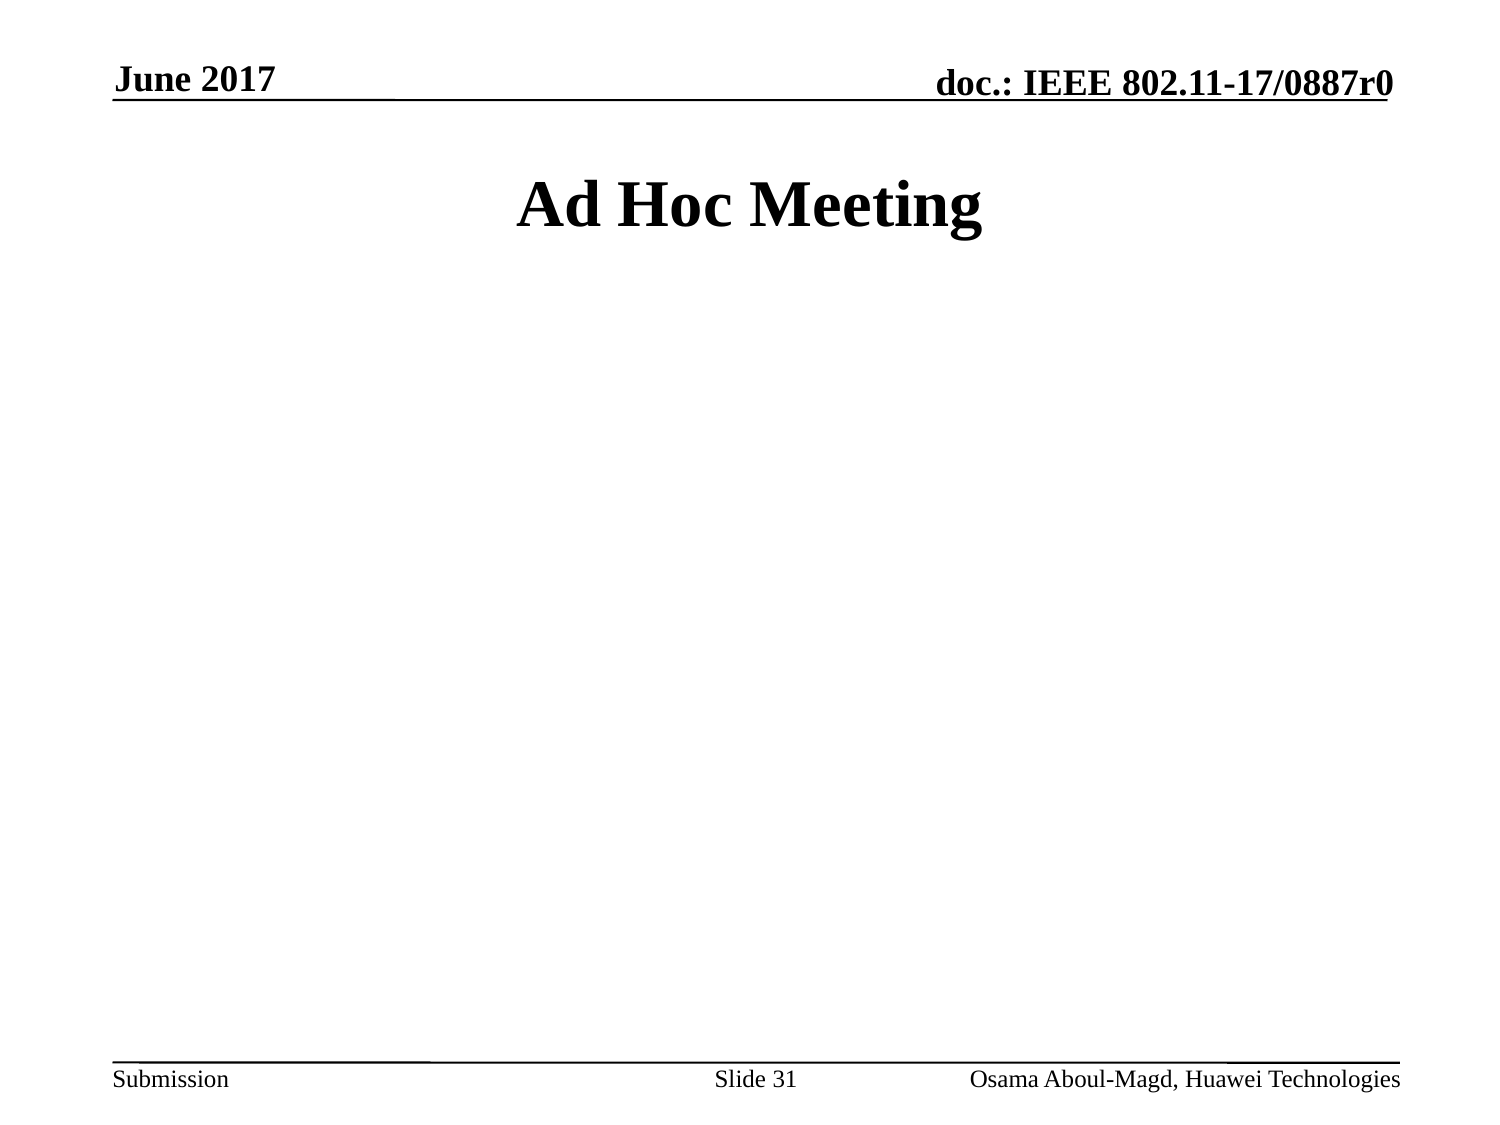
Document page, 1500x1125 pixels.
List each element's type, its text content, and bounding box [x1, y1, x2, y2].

footer Osama Aboul-Magd, Huawei Technologies [878, 1061, 1402, 1093]
slide_number Slide 31 [712, 1061, 800, 1123]
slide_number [114, 54, 423, 100]
title Ad Hoc Meeting [112, 112, 1388, 288]
